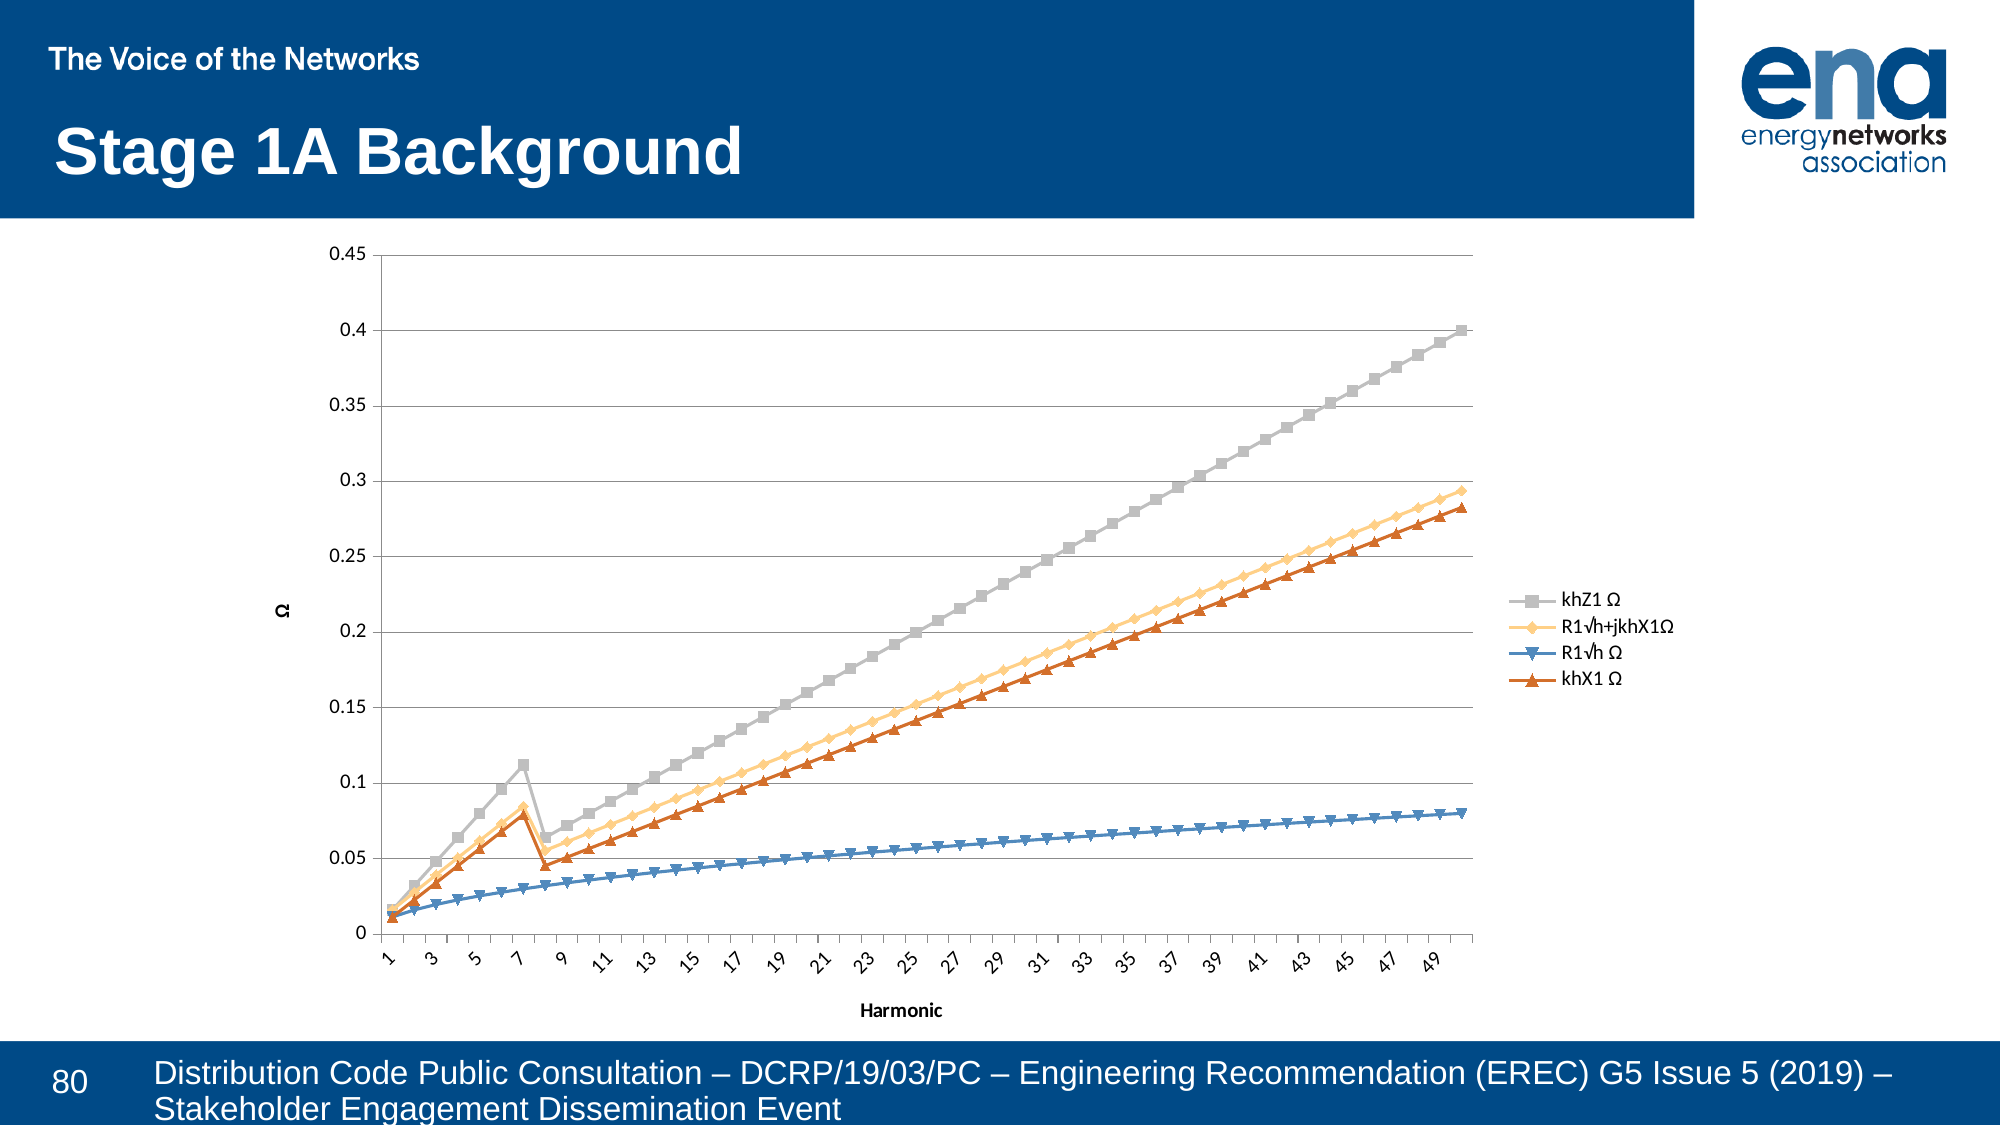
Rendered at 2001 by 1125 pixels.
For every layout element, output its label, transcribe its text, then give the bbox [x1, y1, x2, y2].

text_box Distribution Code Public Consultation – DCRP/19/03/PC – Engineering Recommendation (EREC) G5 Issue 5 (2019) – Stakeholder Engagement Dissemination Event [138, 1048, 1945, 1113]
chart [240, 228, 1694, 1053]
text_box Stage 1A Background [39, 100, 1716, 196]
picture [0, 0, 2000, 218]
slide_number 80 [36, 1052, 139, 1113]
picture [0, 1042, 2000, 1125]
